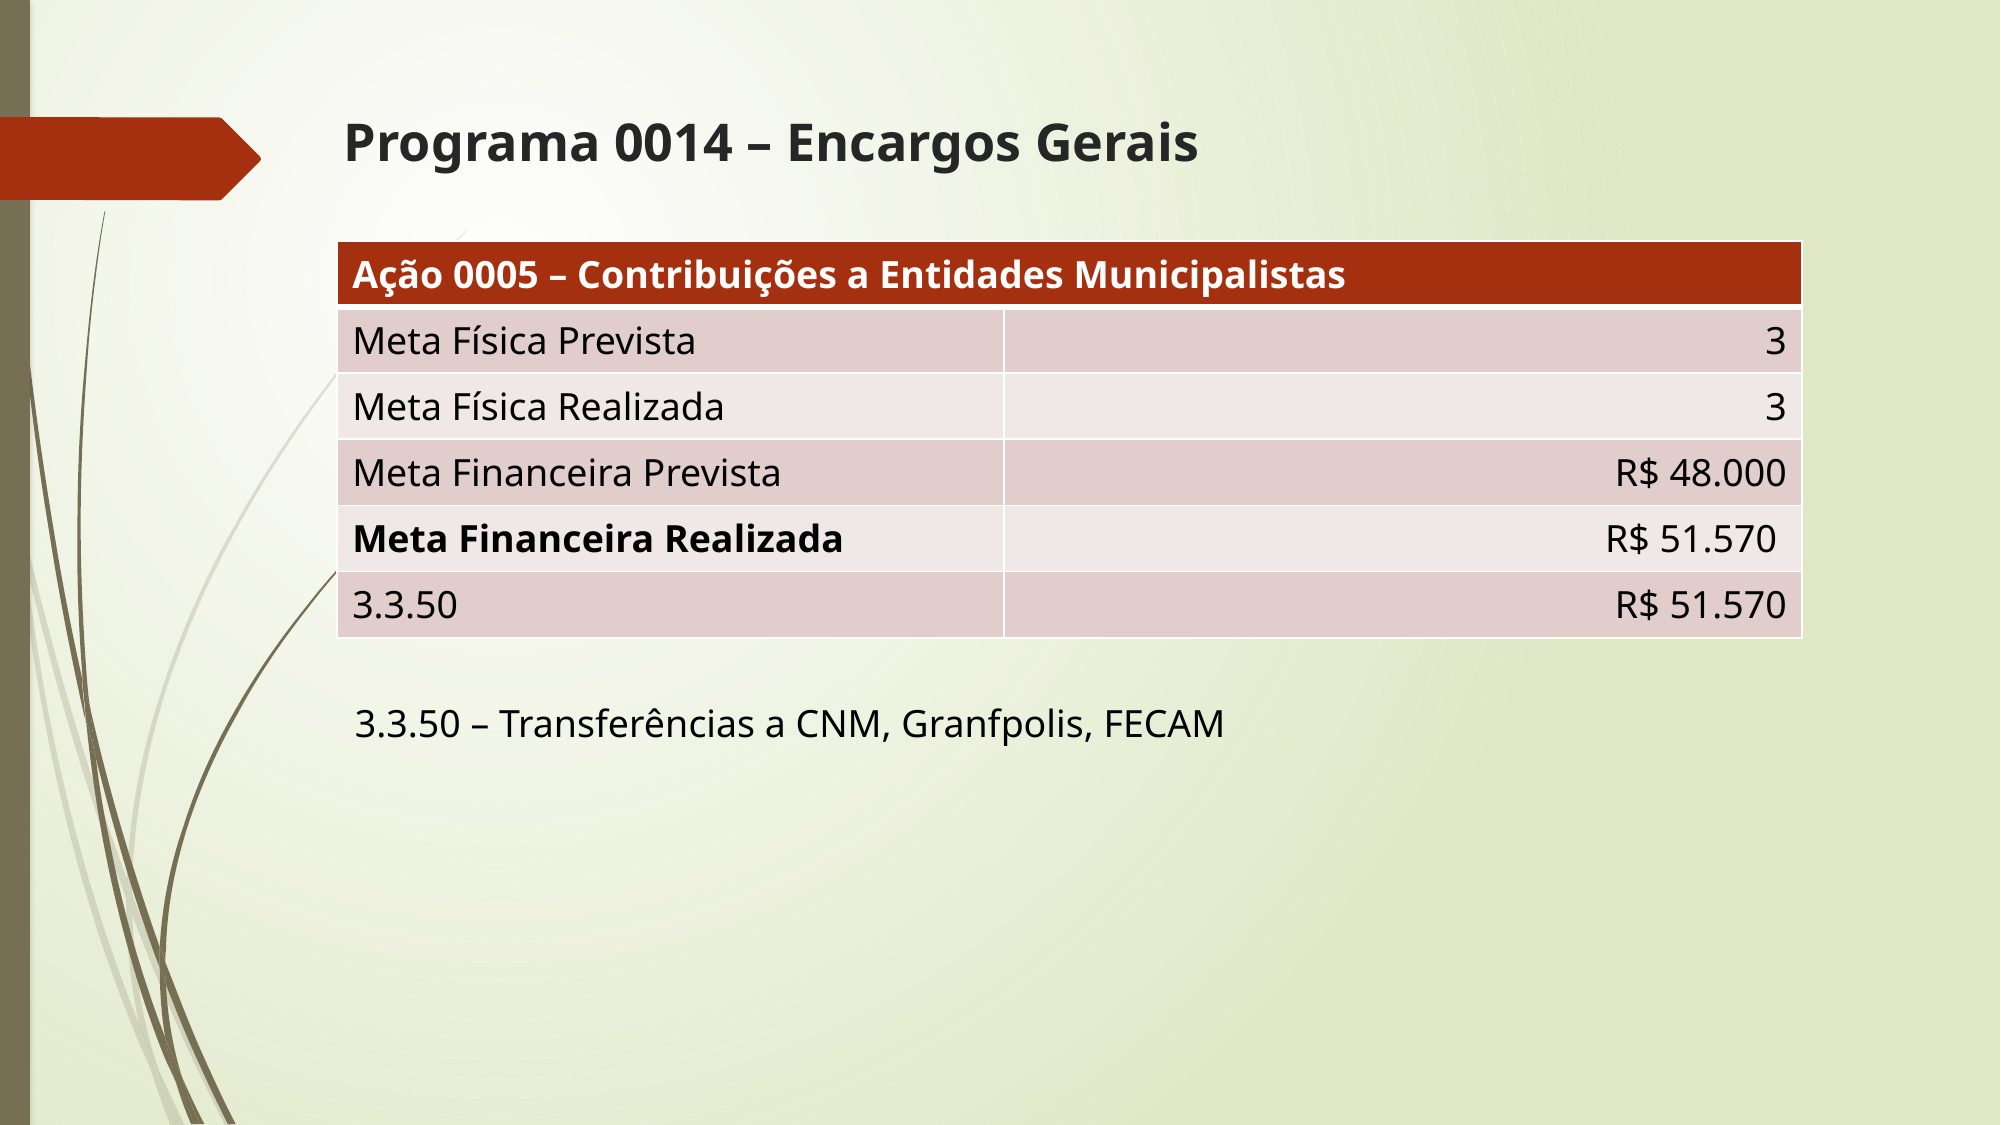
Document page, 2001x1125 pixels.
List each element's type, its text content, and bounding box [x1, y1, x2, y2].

title Programa 0014 – Encargos Gerais [328, 102, 1888, 224]
text_box 3.3.50 – Transferências a CNM, Granfpolis, FECAM [340, 692, 1812, 752]
table_cell Meta Financeira Prevista [338, 440, 1003, 505]
table_cell Meta Financeira Realizada [338, 506, 1003, 571]
table_cell 3.3.50 [338, 572, 1003, 637]
table_cell 3 [1005, 310, 1801, 372]
table_cell R$ 51.570 [1005, 572, 1801, 637]
table_cell Meta Física Realizada [338, 374, 1003, 438]
table_cell Meta Física Prevista [338, 310, 1003, 372]
table_cell 3 [1005, 374, 1801, 438]
table_header Ação 0005 – Contribuições a Entidades Municipalistas [338, 242, 1801, 304]
table_cell R$ 51.570 [1005, 506, 1801, 571]
table_cell R$ 48.000 [1005, 440, 1801, 505]
